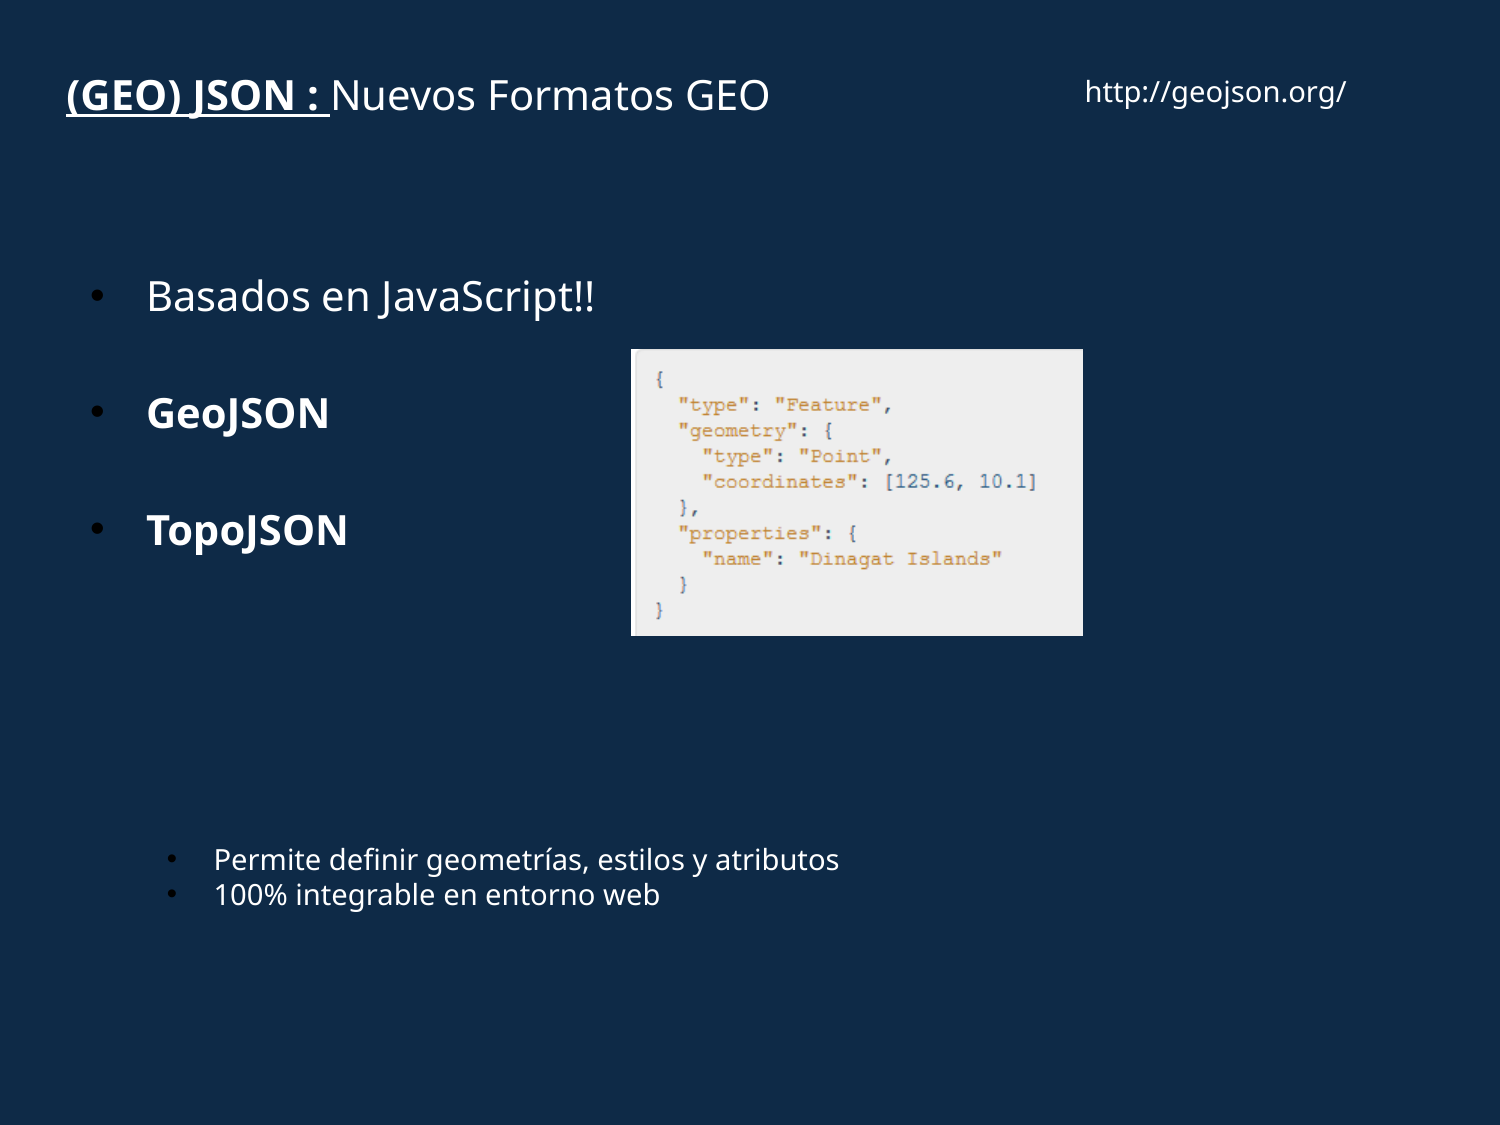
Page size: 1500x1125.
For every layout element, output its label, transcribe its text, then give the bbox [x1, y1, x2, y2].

text_box Basados en JavaScript!! GeoJSON TopoJSON [75, 262, 1425, 1063]
picture [631, 349, 1084, 637]
text_box (GEO) JSON : Nuevos Formatos GEO [51, 61, 787, 177]
text_box Permite definir geometrías, estilos y atributos 100% integrable en entorno web [151, 834, 856, 919]
text_box http://geojson.org/ [1069, 65, 1363, 116]
